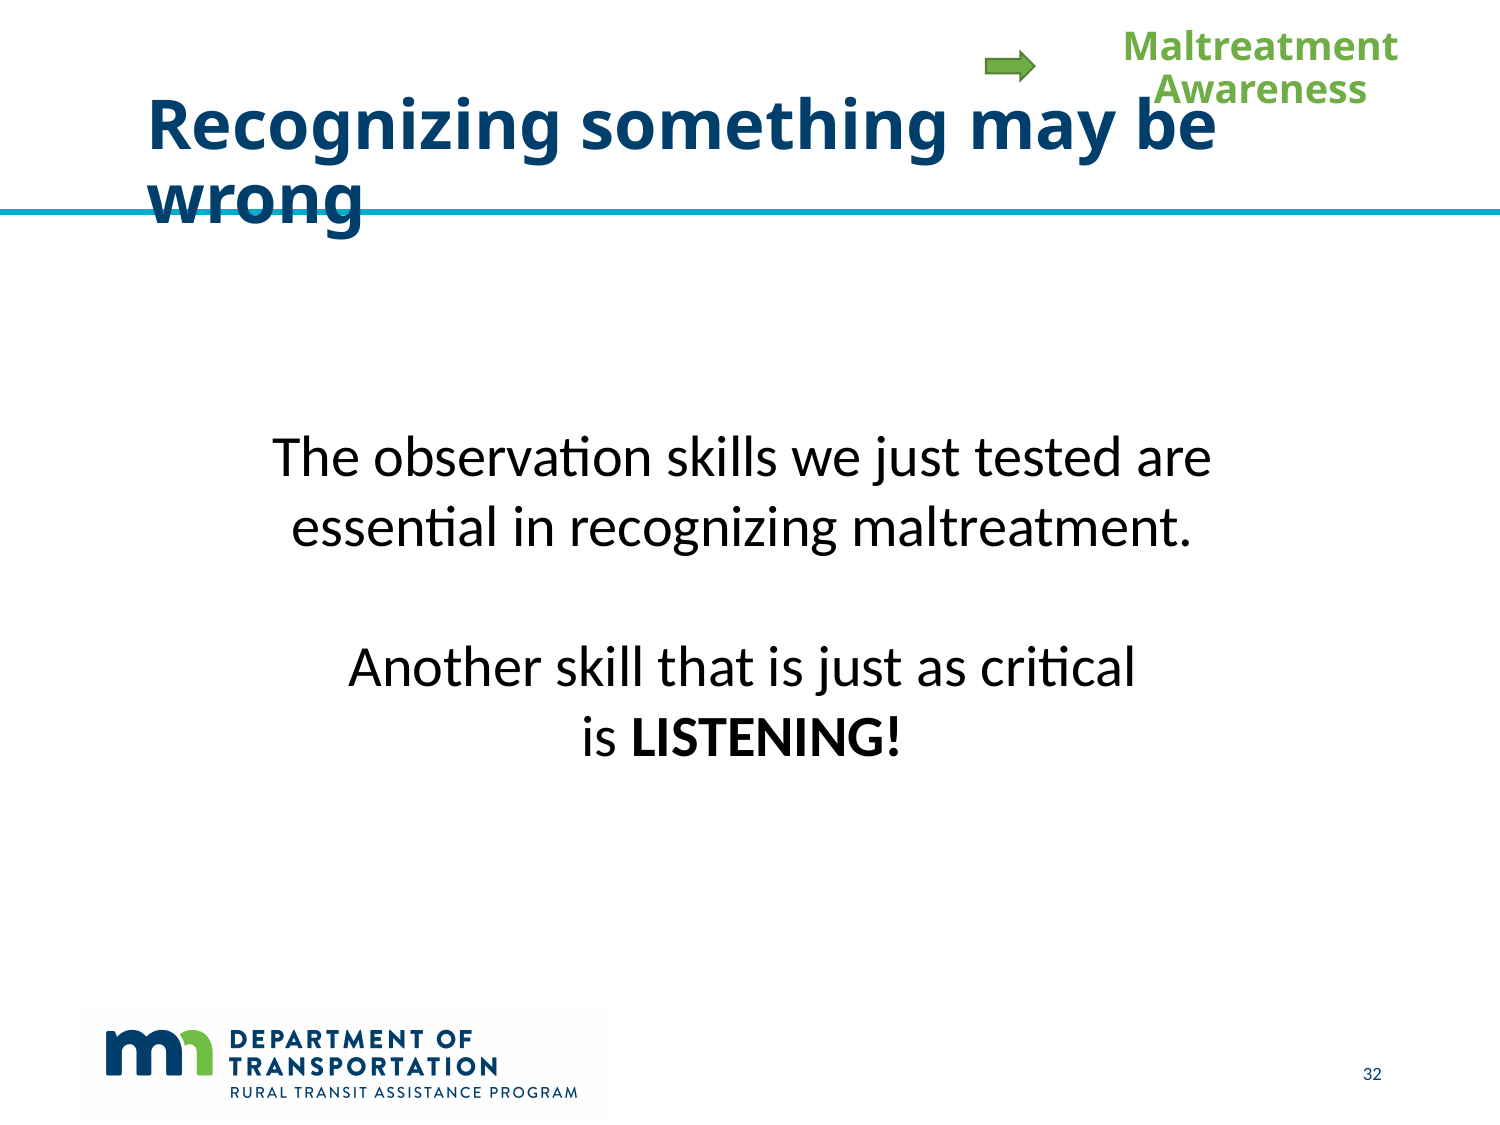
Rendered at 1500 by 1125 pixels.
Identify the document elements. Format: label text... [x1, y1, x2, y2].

text_box [144, 315, 1500, 563]
text_box Maltreatment Awareness [1001, 0, 1500, 174]
text_box Recognizing something may be wrong [131, 55, 1425, 274]
picture [75, 1005, 607, 1122]
slide_number 32 [1059, 1042, 1397, 1103]
text_box [984, 49, 1037, 83]
text_box The observation skills we just tested are essential in recognizing maltreatment. Another skill that is just as critical is LISTENING! [178, 410, 1307, 846]
